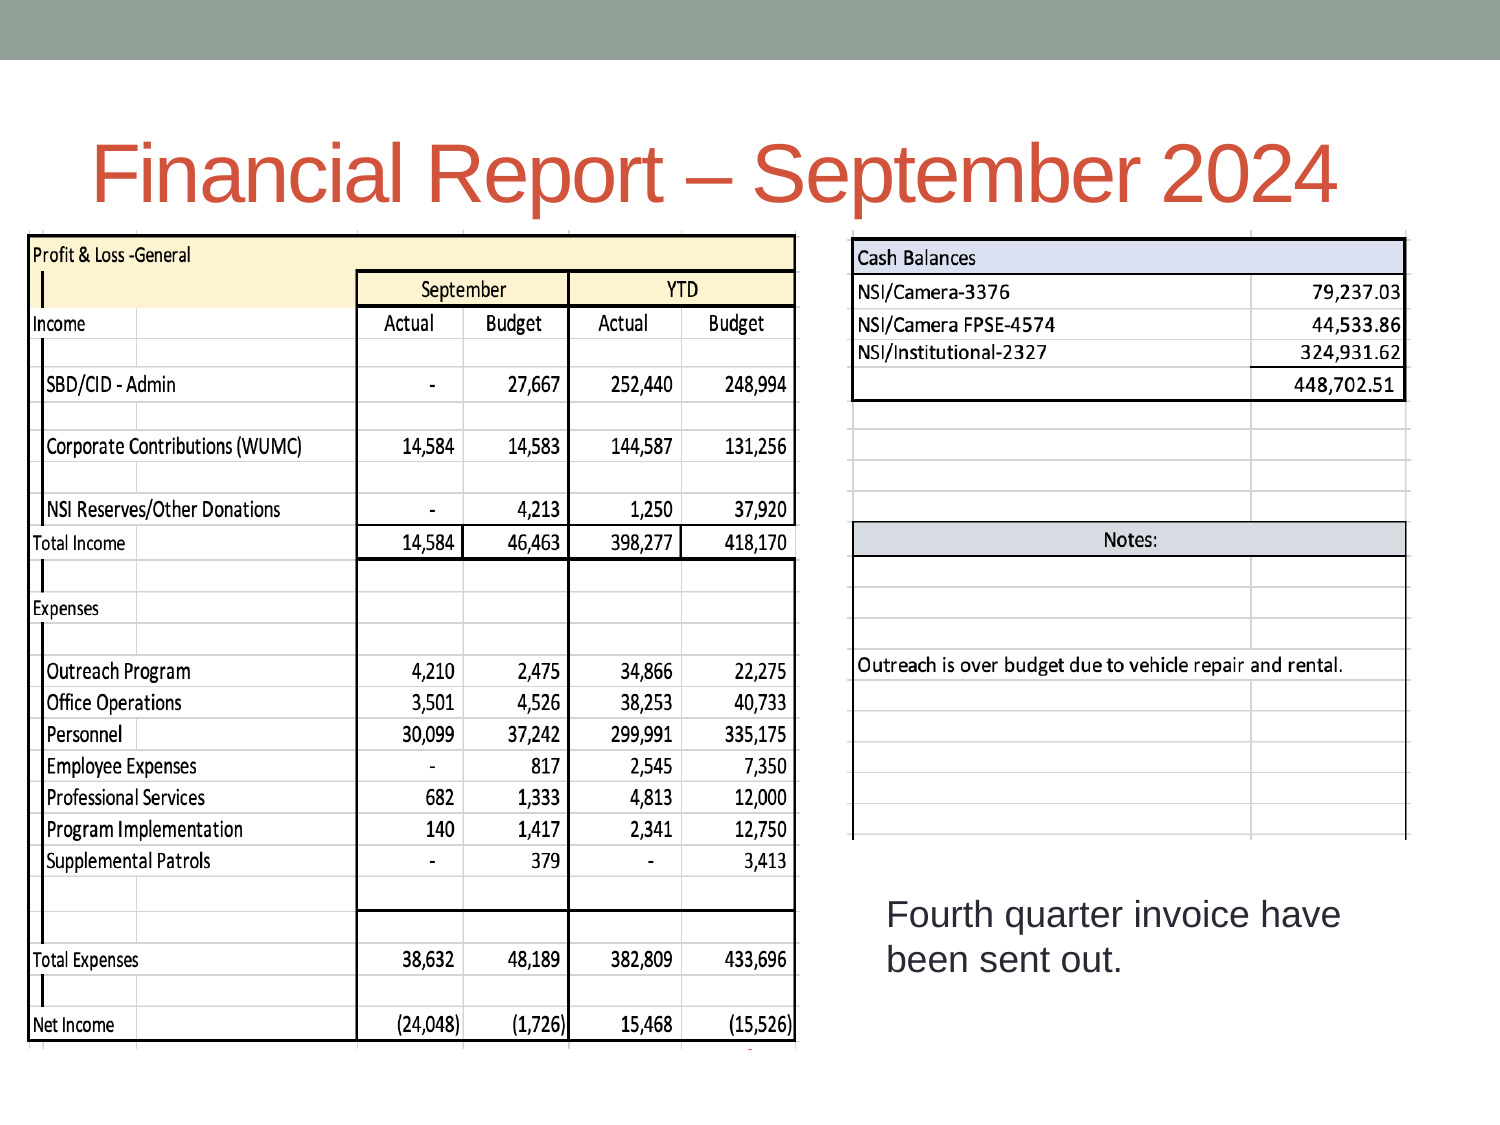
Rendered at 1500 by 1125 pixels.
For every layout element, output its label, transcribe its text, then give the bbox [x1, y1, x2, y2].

text_box Fourth quarter invoice have been sent out. [871, 882, 1411, 988]
title Financial Report – September 2024 [75, 87, 1425, 250]
picture [847, 230, 1411, 840]
picture [26, 230, 801, 1049]
